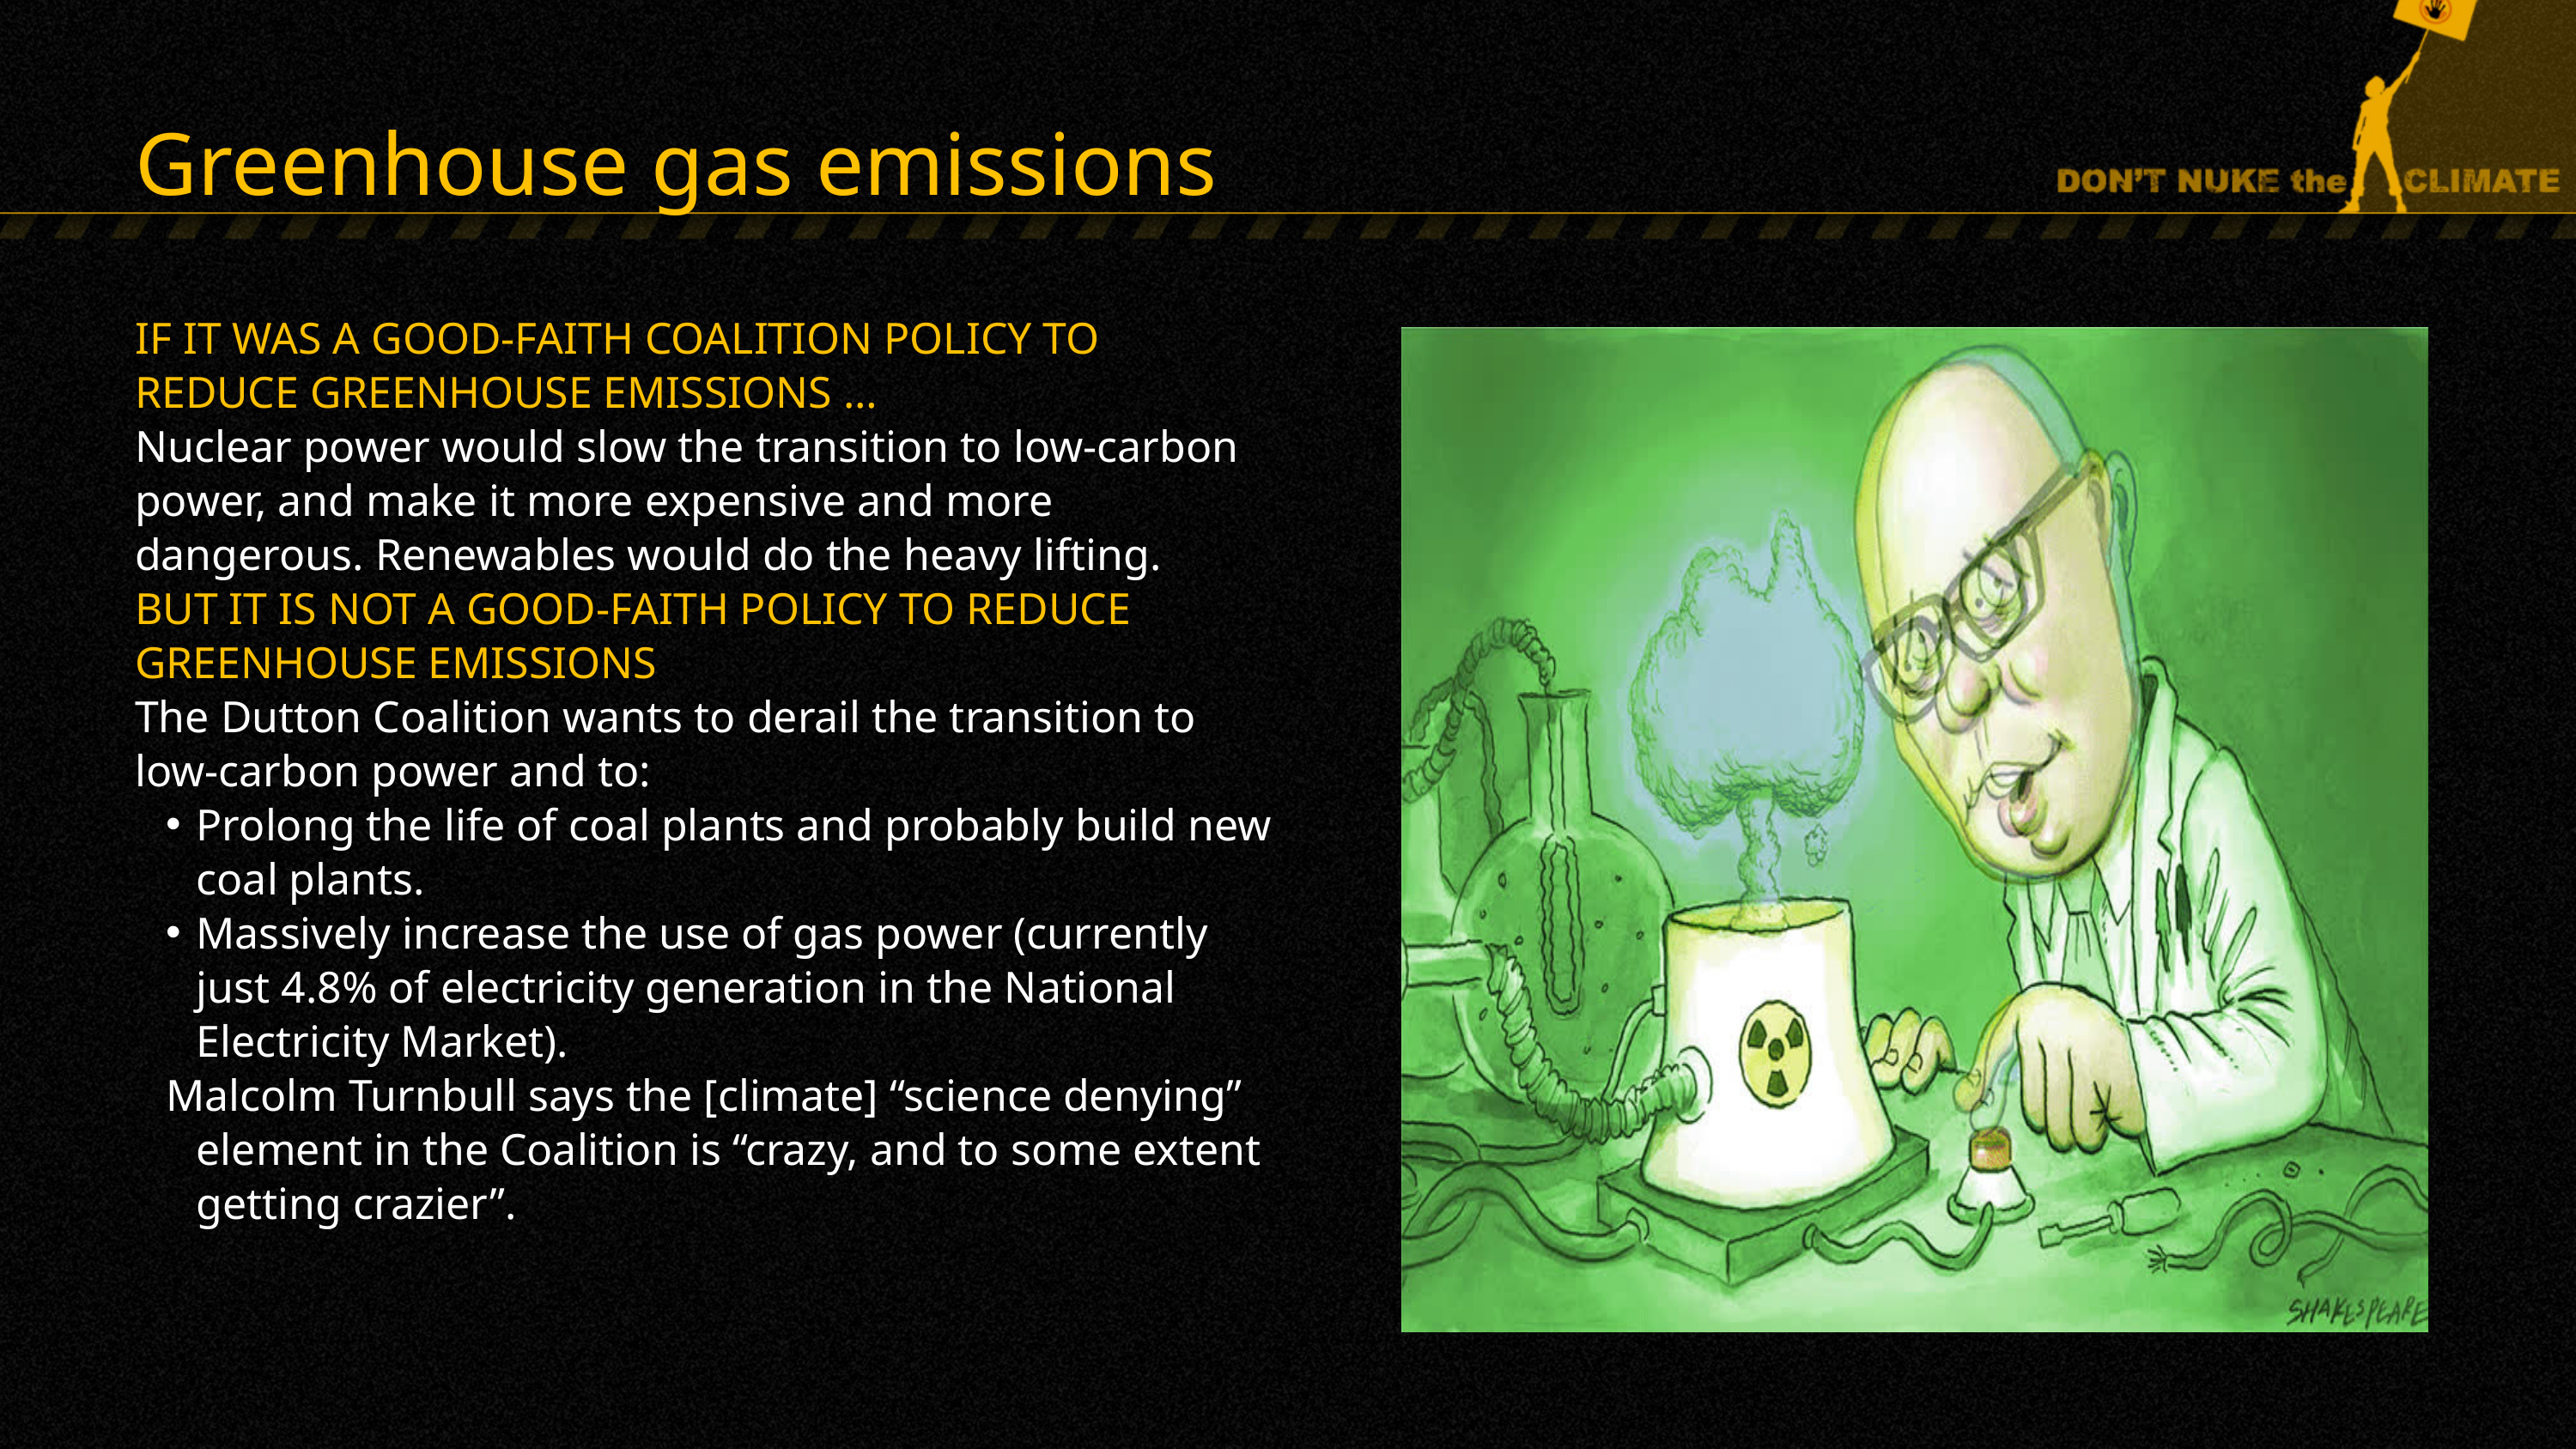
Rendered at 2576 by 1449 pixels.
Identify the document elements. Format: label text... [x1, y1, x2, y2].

text_box Greenhouse gas emissions [135, 109, 2390, 213]
text_box [0, 0, 2576, 1449]
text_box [1400, 326, 2430, 1333]
text_box IF IT WAS A GOOD-FAITH COALITION POLICY TO REDUCE GREENHOUSE EMISSIONS … Nuclear power would slow the transition to low-carbon power, and make it more expensive and more dangerous. Renewables would do the heavy lifting. BUT IT IS NOT A GOOD-FAITH POLICY TO REDUCE GREENHOUSE EMISSIONS The Dutton Coalition wants to derail the transition to low-carbon power and to: Prolong the life of coal plants and probably build new coal plants. Massively increase the use of gas power (currently just 4.8% of electricity generation in the National Electricity Market). Malcolm Turnbull says the [climate] “science denying” element in the Coalition is “crazy, and to some extent getting crazier”. [135, 308, 1275, 1228]
